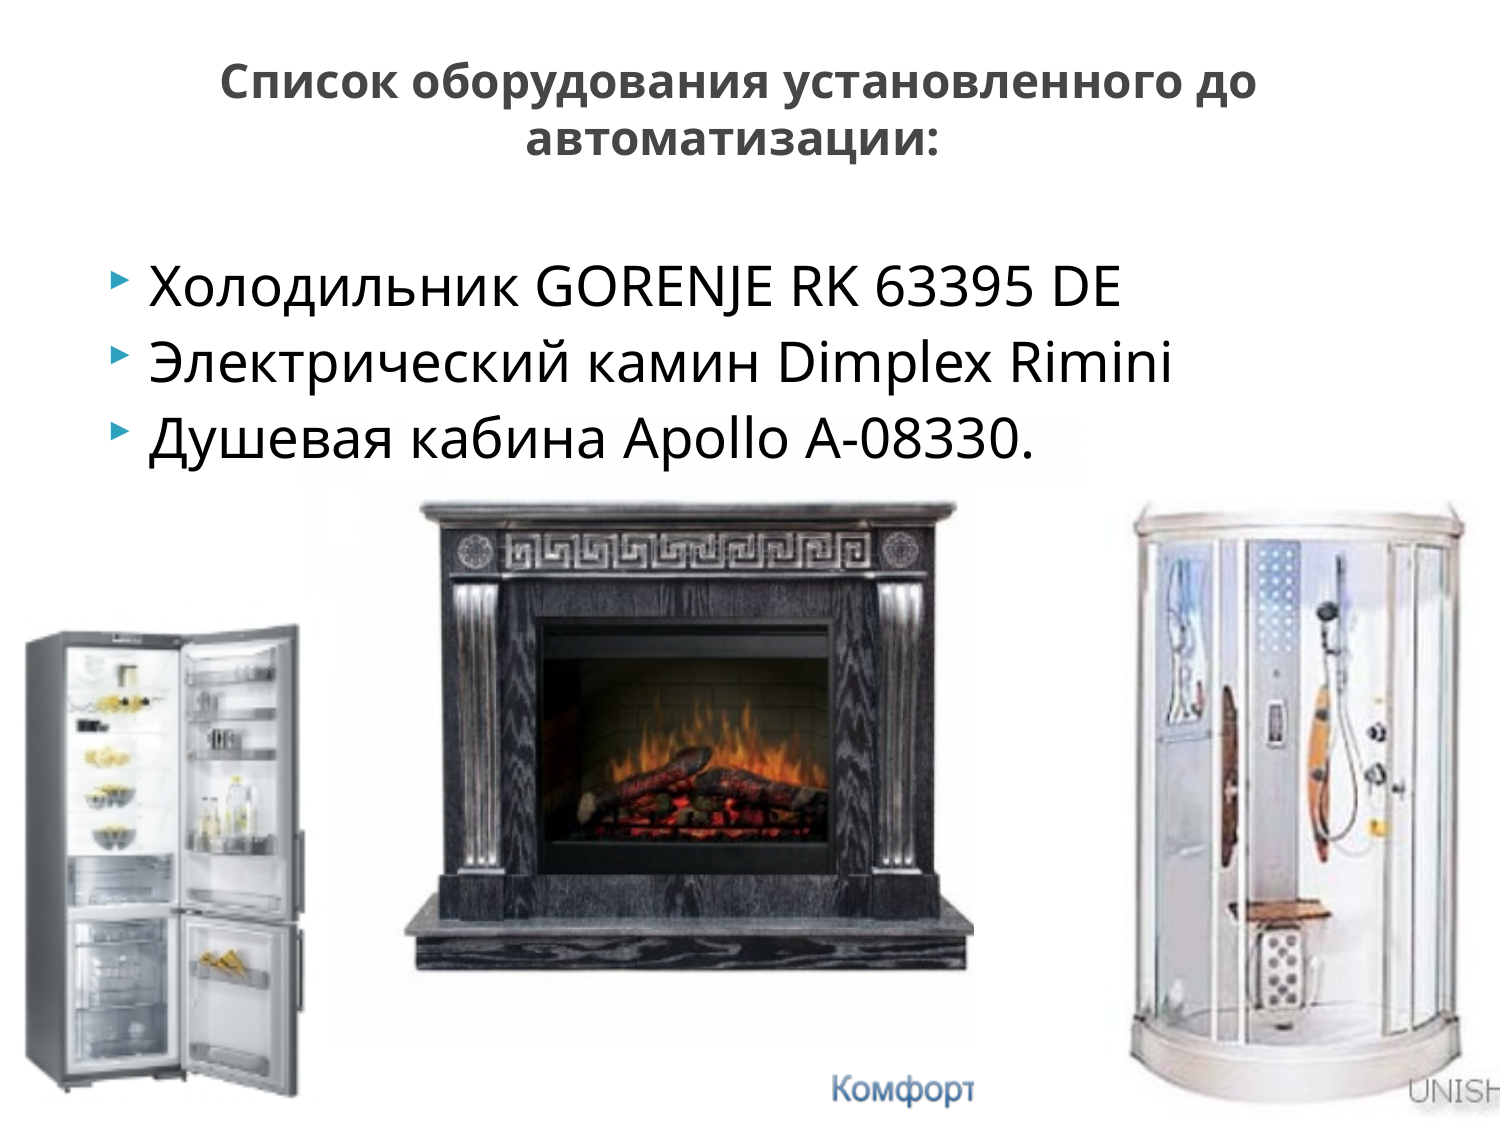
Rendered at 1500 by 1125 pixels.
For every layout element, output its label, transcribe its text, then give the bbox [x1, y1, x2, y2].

list Холодильник GORENJE RK 63395 DE Электрический камин Dimplex Rimini Душевая кабина Apollo A-08330. [75, 243, 1425, 598]
picture [0, 343, 1500, 1125]
title Список оборудования установленного до автоматизации: [0, 42, 1479, 231]
